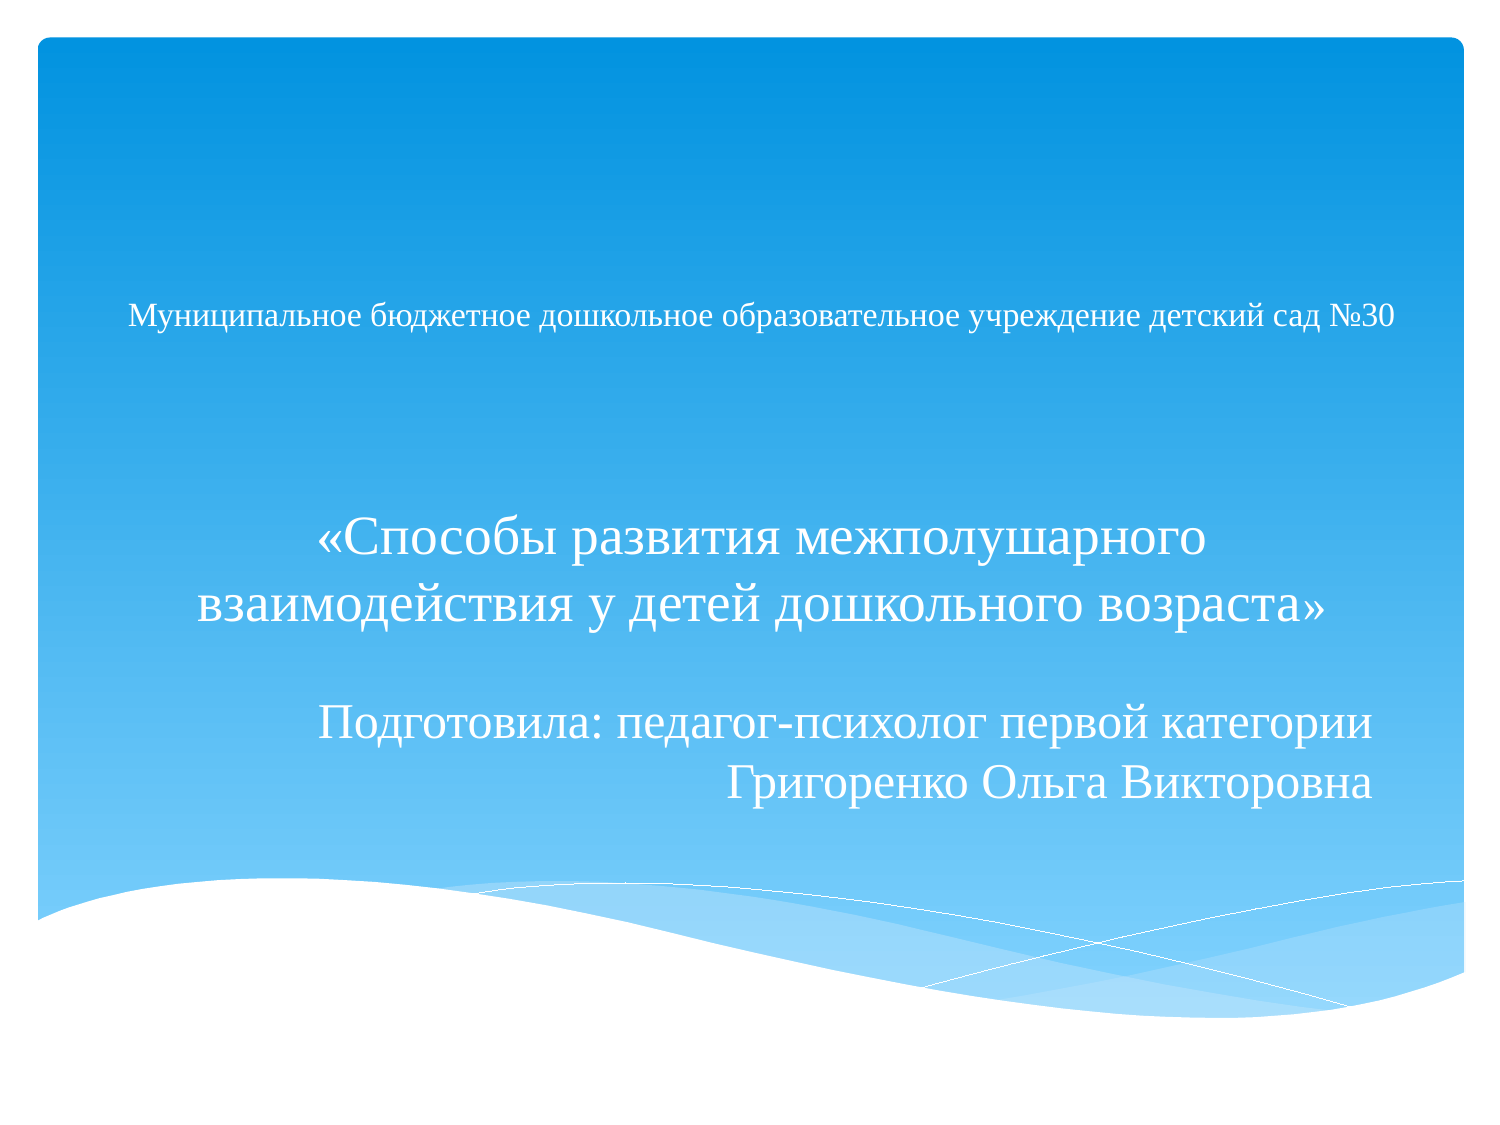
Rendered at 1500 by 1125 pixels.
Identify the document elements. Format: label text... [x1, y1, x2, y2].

subtitle Подготовила: педагог-психолог первой категории Григоренко Ольга Викторовна [225, 680, 1388, 965]
title Муниципальное бюджетное дошкольное образовательное учреждение детский сад №30 «Способы развития межполушарного взаимодействия у детей дошкольного возраста» [112, 267, 1412, 764]
